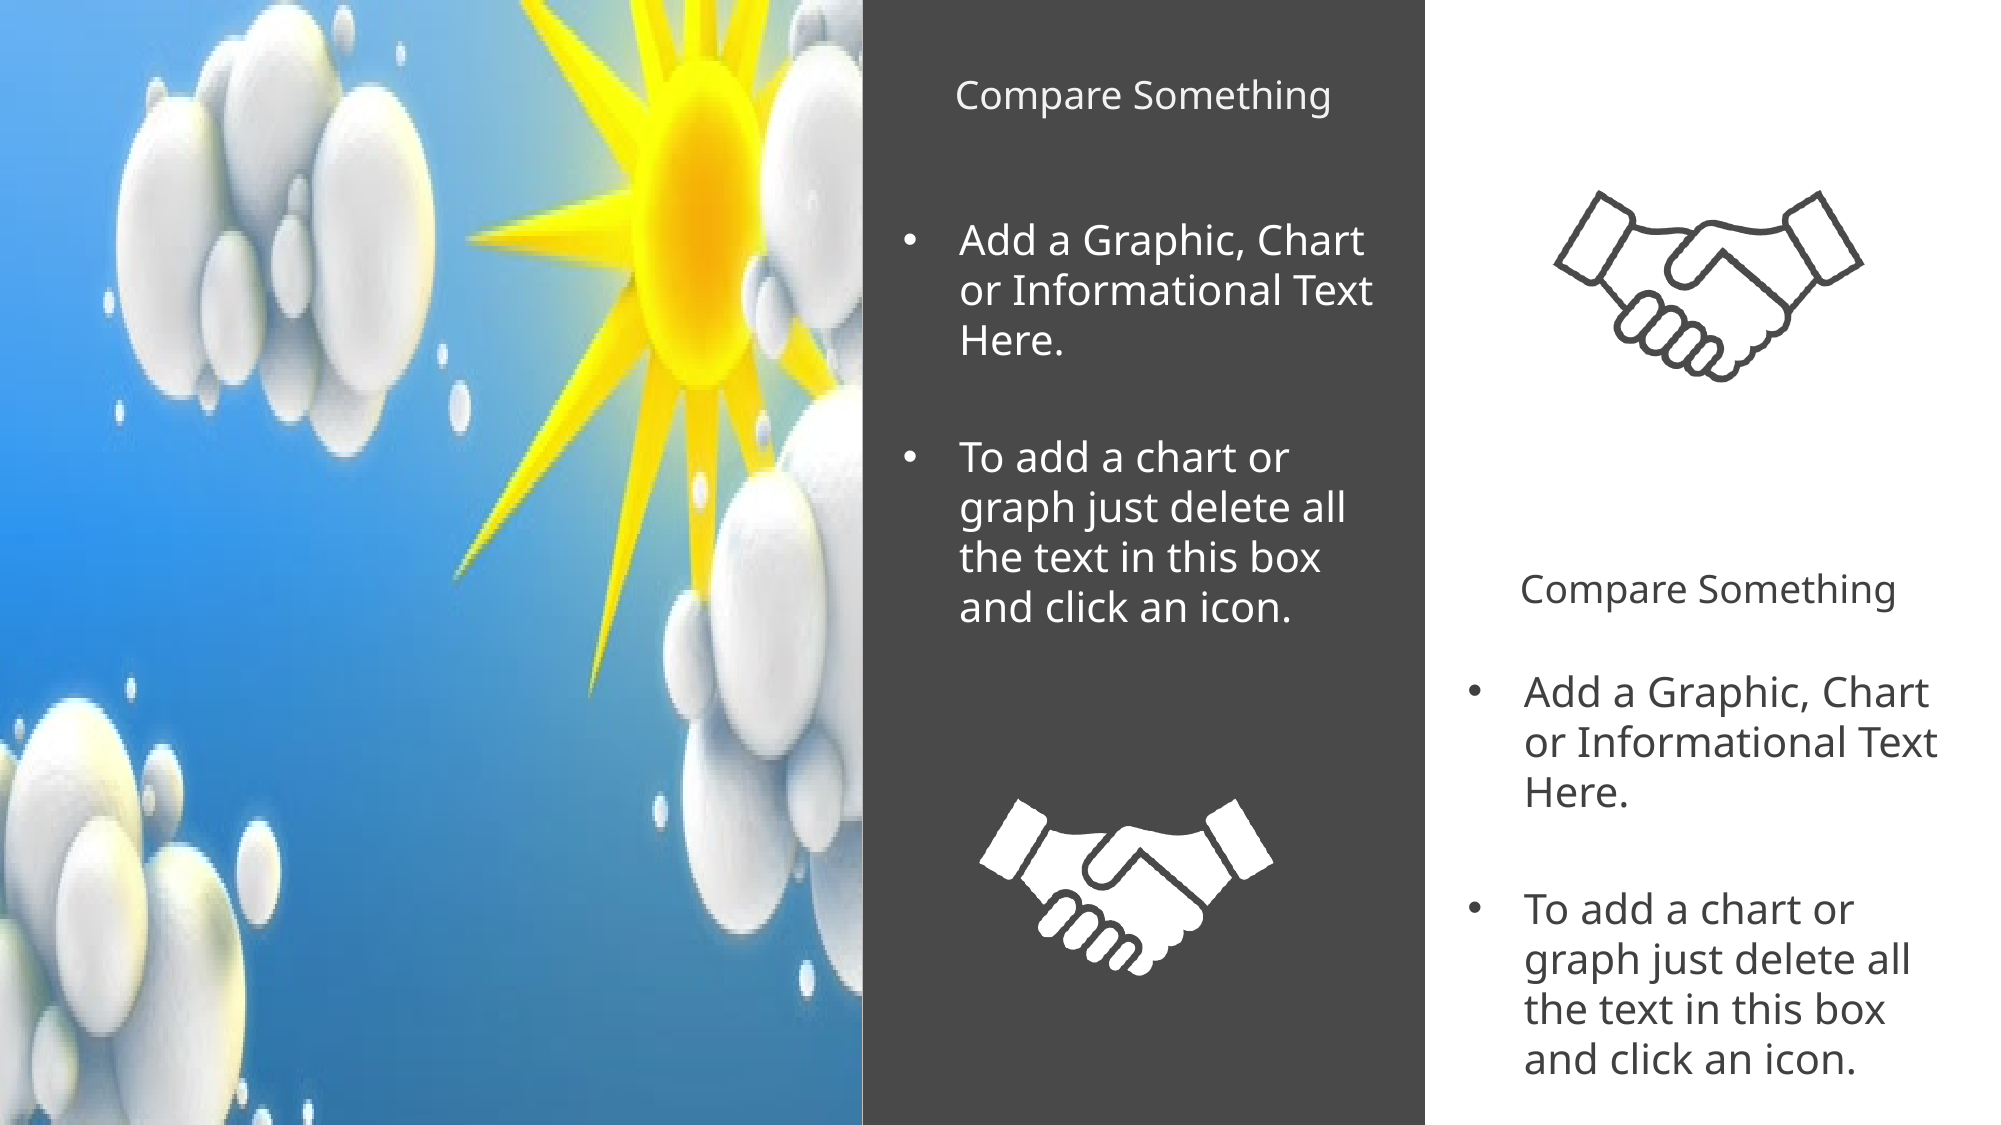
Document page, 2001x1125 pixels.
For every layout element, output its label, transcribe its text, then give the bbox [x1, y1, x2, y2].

picture [962, 724, 1289, 1051]
text_box Compare Something [1476, 543, 1941, 633]
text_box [0, 0, 863, 1125]
picture [1545, 124, 1872, 451]
text_box Add a Graphic, Chart or Informational Text Here. To add a chart or graph just delete all the text in this box and click an icon. [887, 134, 1400, 710]
text_box Compare Something [911, 49, 1376, 134]
text_box Add a Graphic, Chart or Informational Text Here. To add a chart or graph just delete all the text in this box and click an icon. [1452, 637, 1965, 1111]
text_box [863, 0, 1427, 1125]
